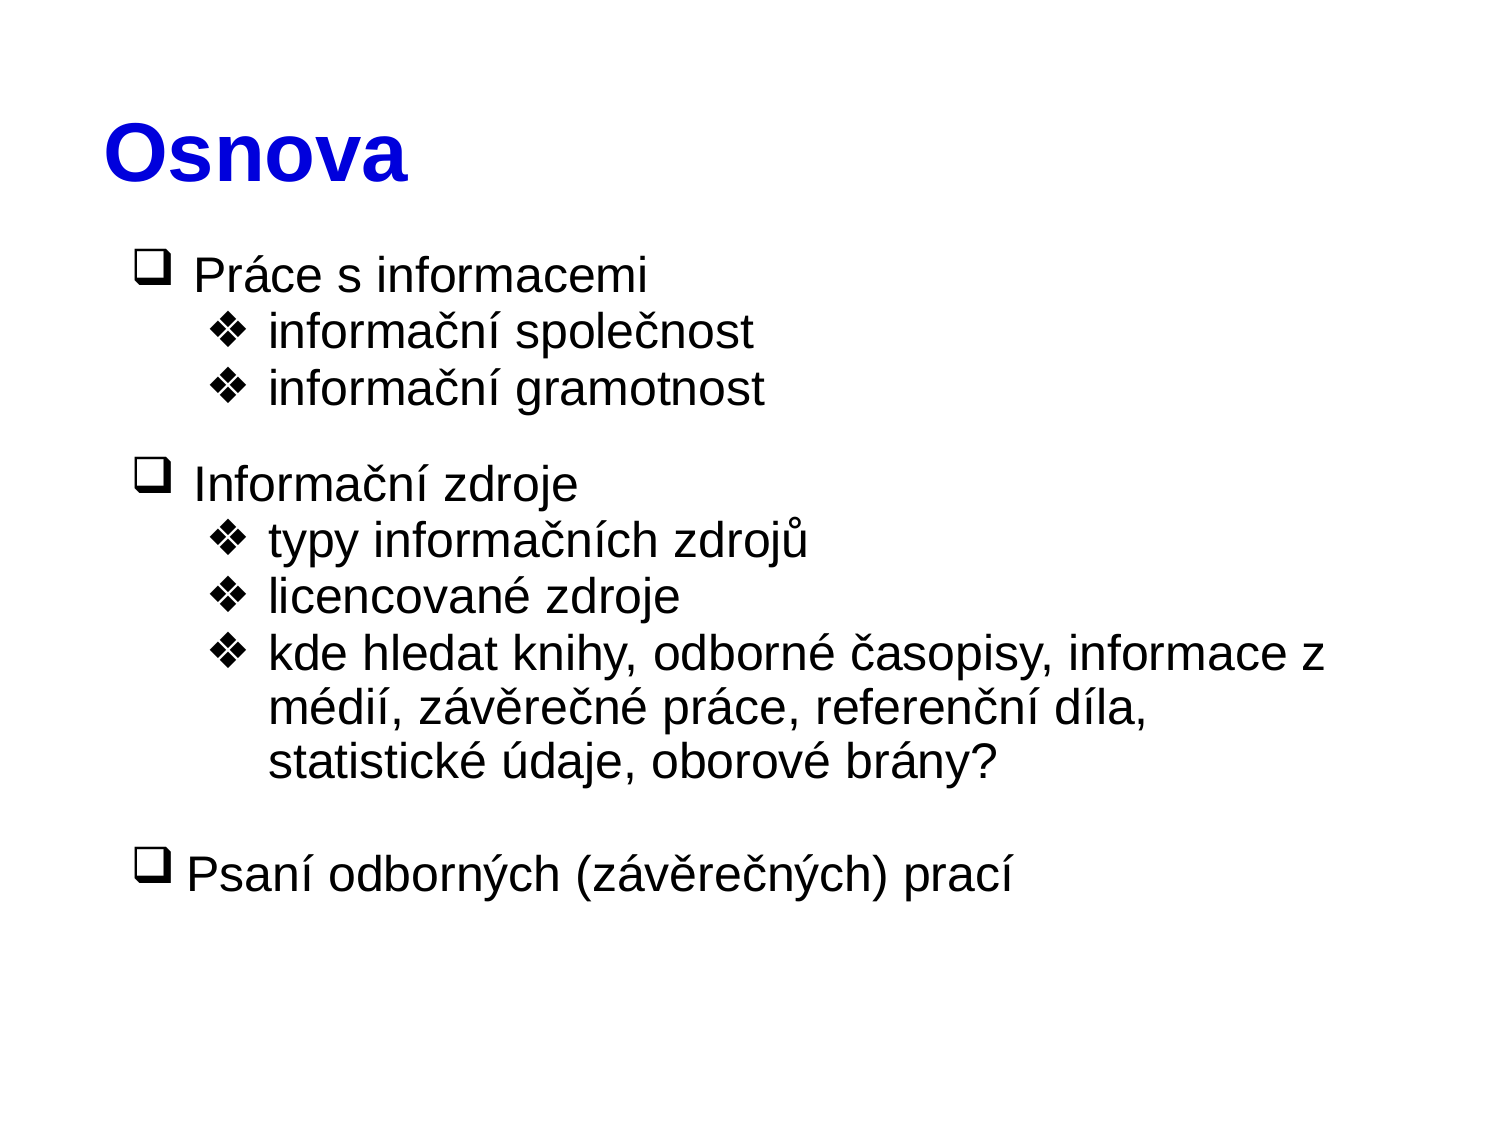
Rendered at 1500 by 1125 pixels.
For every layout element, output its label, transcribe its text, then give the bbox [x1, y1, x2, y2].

title Osnova [103, 101, 1397, 215]
list Práce s informacemi informační společnost informační gramotnost Informační zdroje typy informačních zdrojů licencované zdroje kde hledat knihy, odborné časopisy, informace z médií, závěrečné práce, referenční díla, statistické údaje, oborové brány? Psaní odborných (závěrečných) prací [103, 241, 1397, 956]
